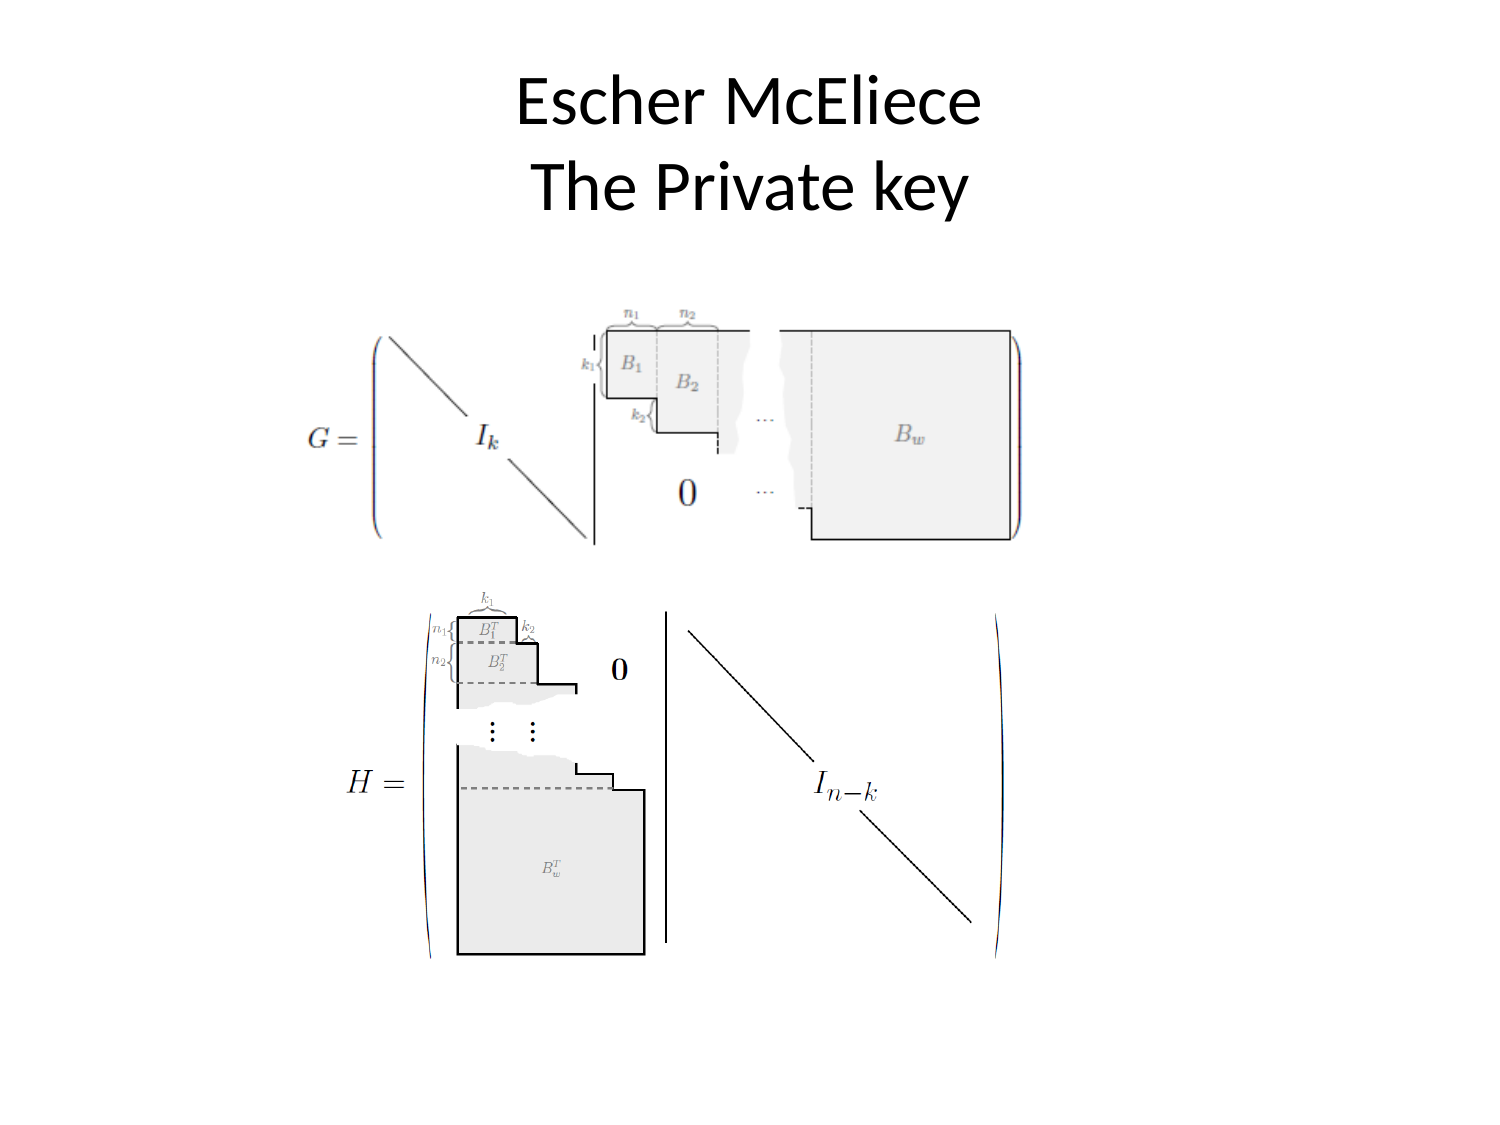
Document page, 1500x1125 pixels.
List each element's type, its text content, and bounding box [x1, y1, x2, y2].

title Escher McEliece The Private key [75, 45, 1425, 233]
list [224, 299, 1094, 573]
picture [337, 587, 1029, 961]
